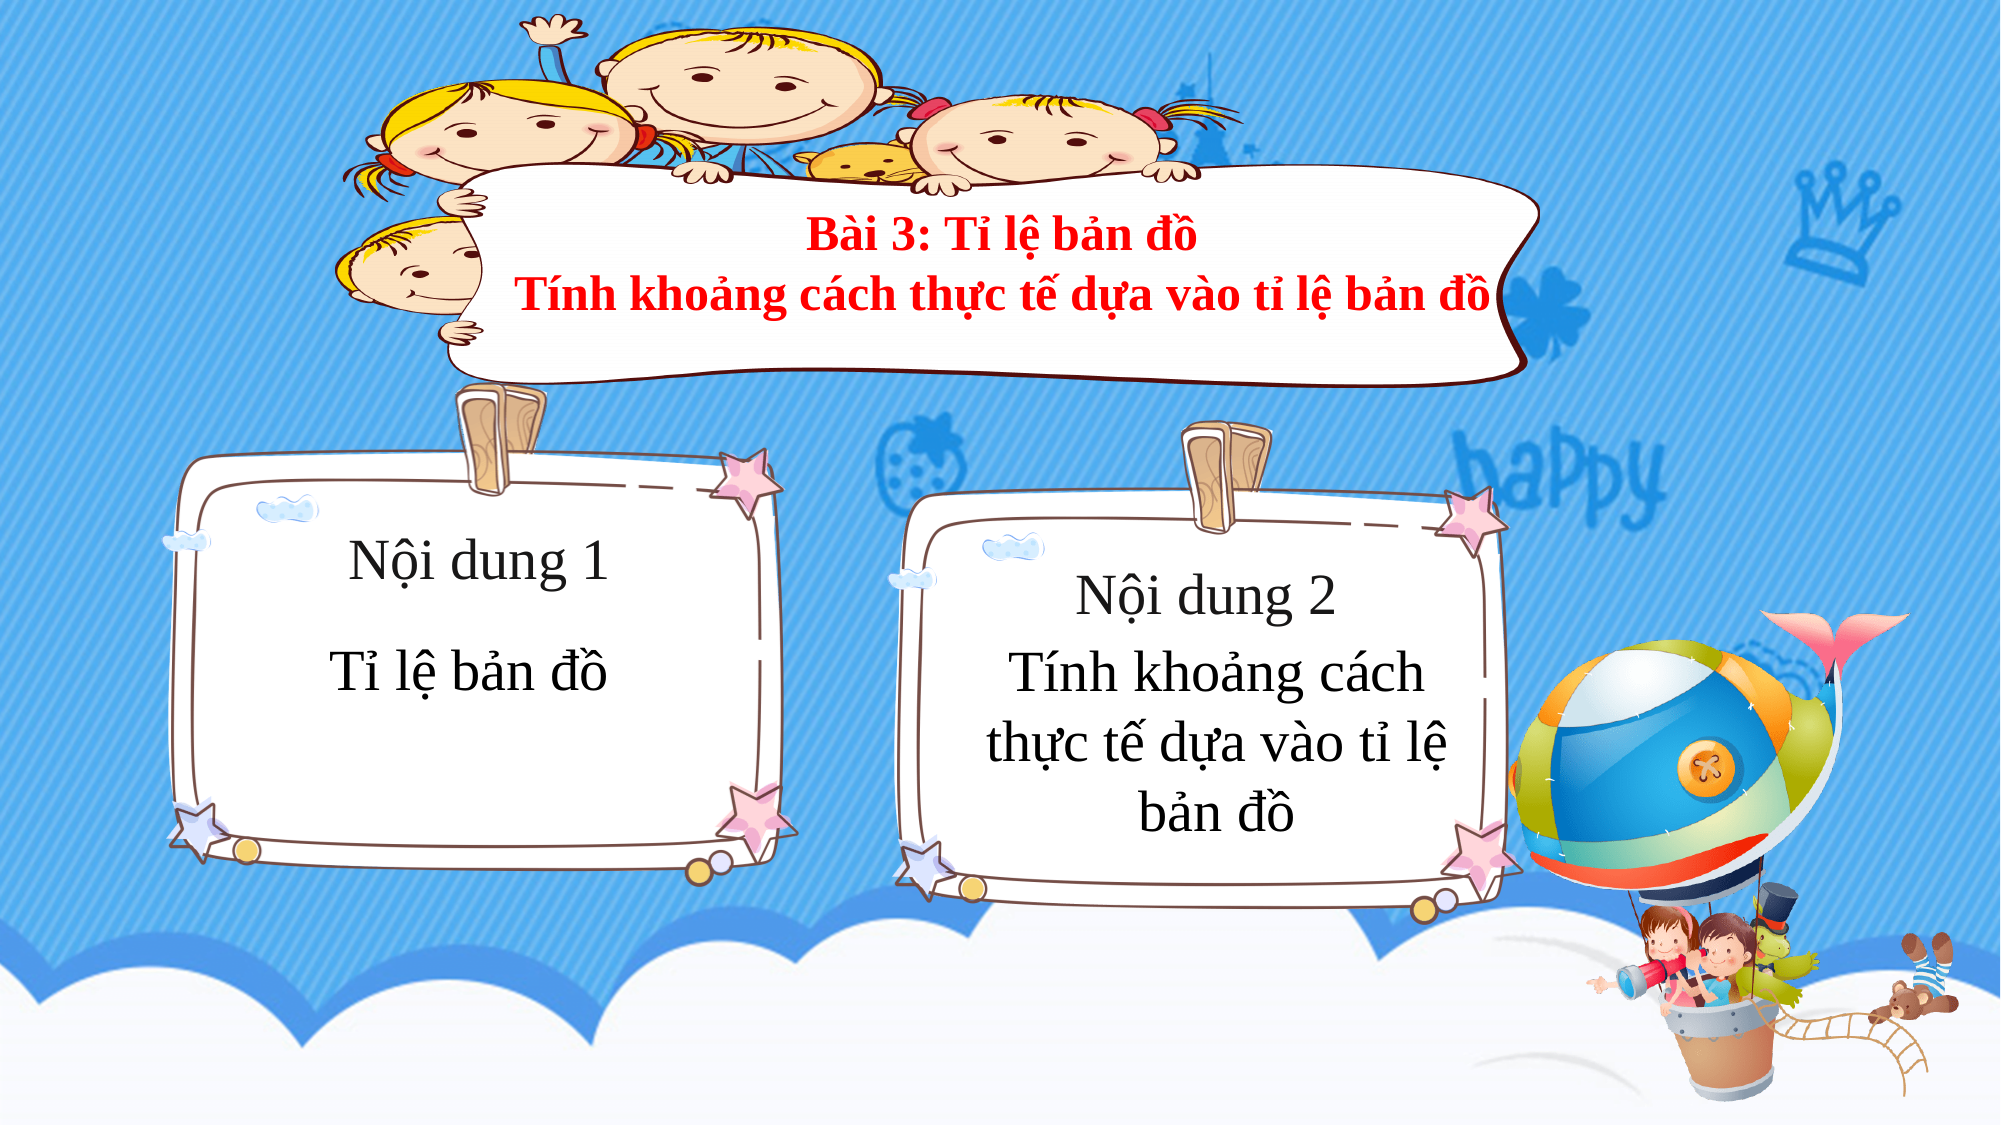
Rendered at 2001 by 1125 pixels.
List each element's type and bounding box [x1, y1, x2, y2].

text_box [161, 382, 799, 887]
text_box [887, 420, 1524, 925]
picture [0, 0, 2001, 1125]
